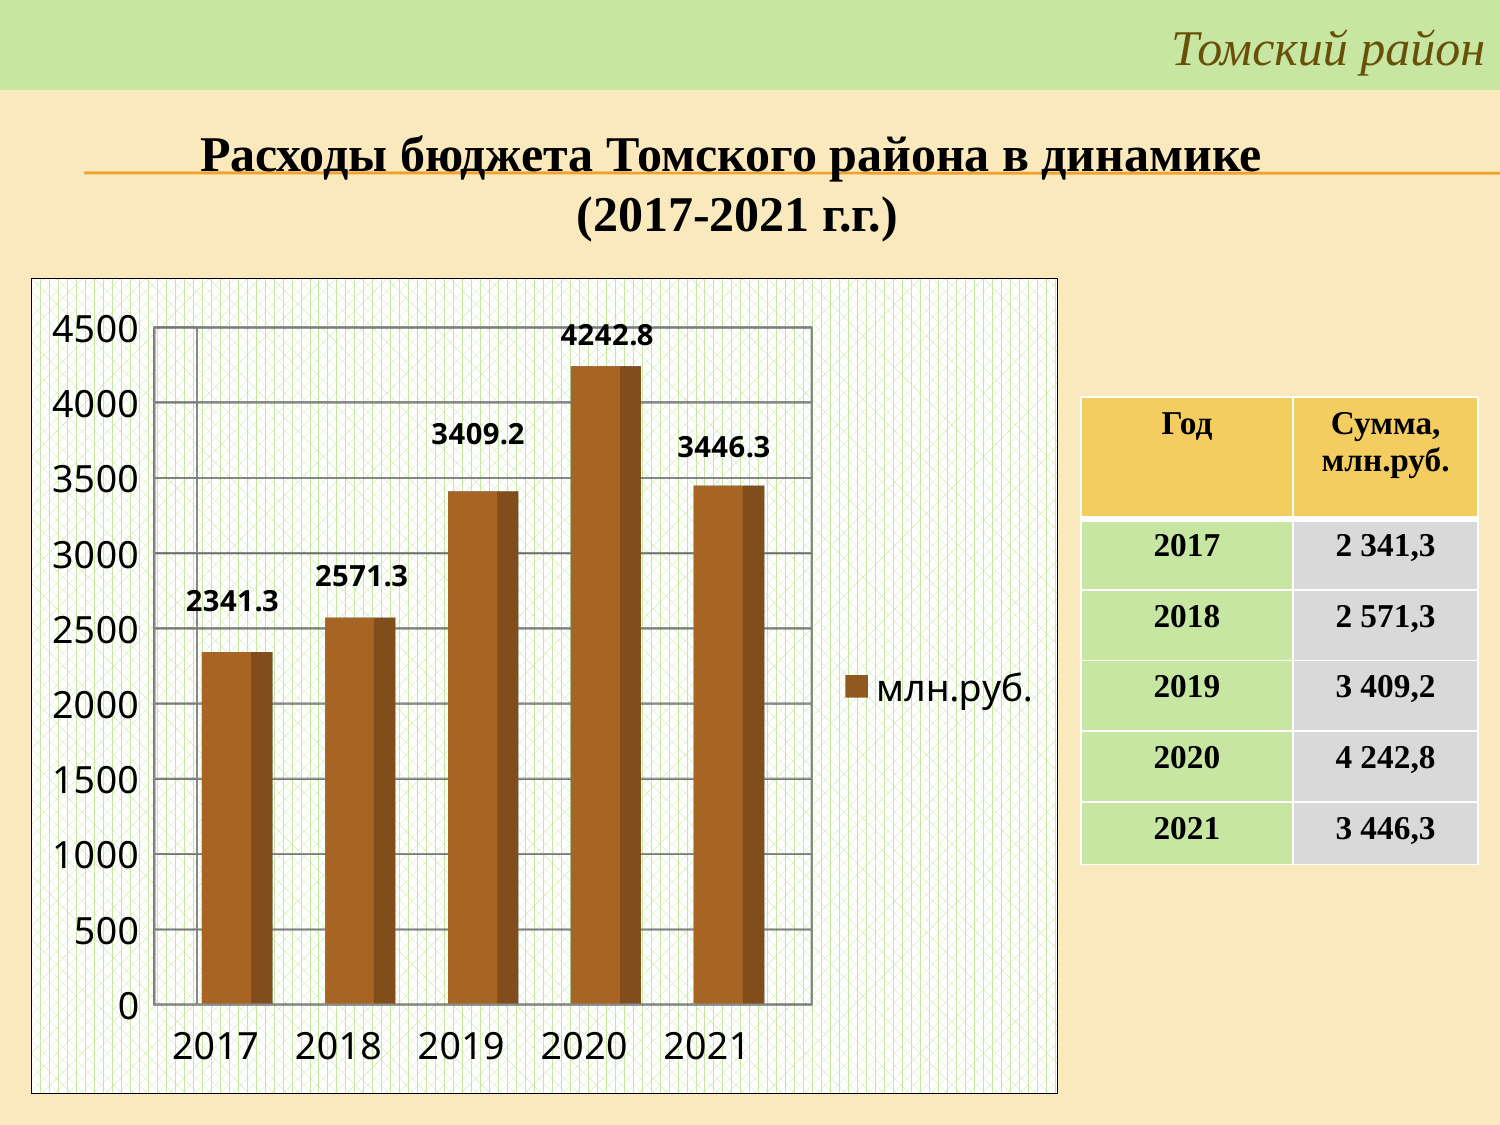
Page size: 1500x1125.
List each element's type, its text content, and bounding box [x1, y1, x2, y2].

table_cell 3 446,3 [1294, 803, 1477, 864]
table_cell 2017 [1082, 522, 1292, 589]
table_cell 2018 [1082, 591, 1292, 660]
chart [31, 278, 1058, 1095]
table_cell 2019 [1082, 661, 1292, 730]
table_cell 2 341,3 [1294, 522, 1477, 589]
table_cell 4 242,8 [1294, 732, 1477, 801]
table_cell 2 571,3 [1294, 591, 1477, 660]
table_cell 3 409,2 [1294, 661, 1477, 730]
text_box Расходы бюджета Томского района в динамике (2017-2021 г.г.) [31, 114, 1431, 309]
table_cell 2021 [1082, 803, 1292, 864]
table_cell 2020 [1082, 732, 1292, 801]
table_header Сумма, млн.руб. [1294, 398, 1477, 516]
table_header Год [1082, 398, 1292, 516]
text_box Томский район [0, 0, 1500, 92]
